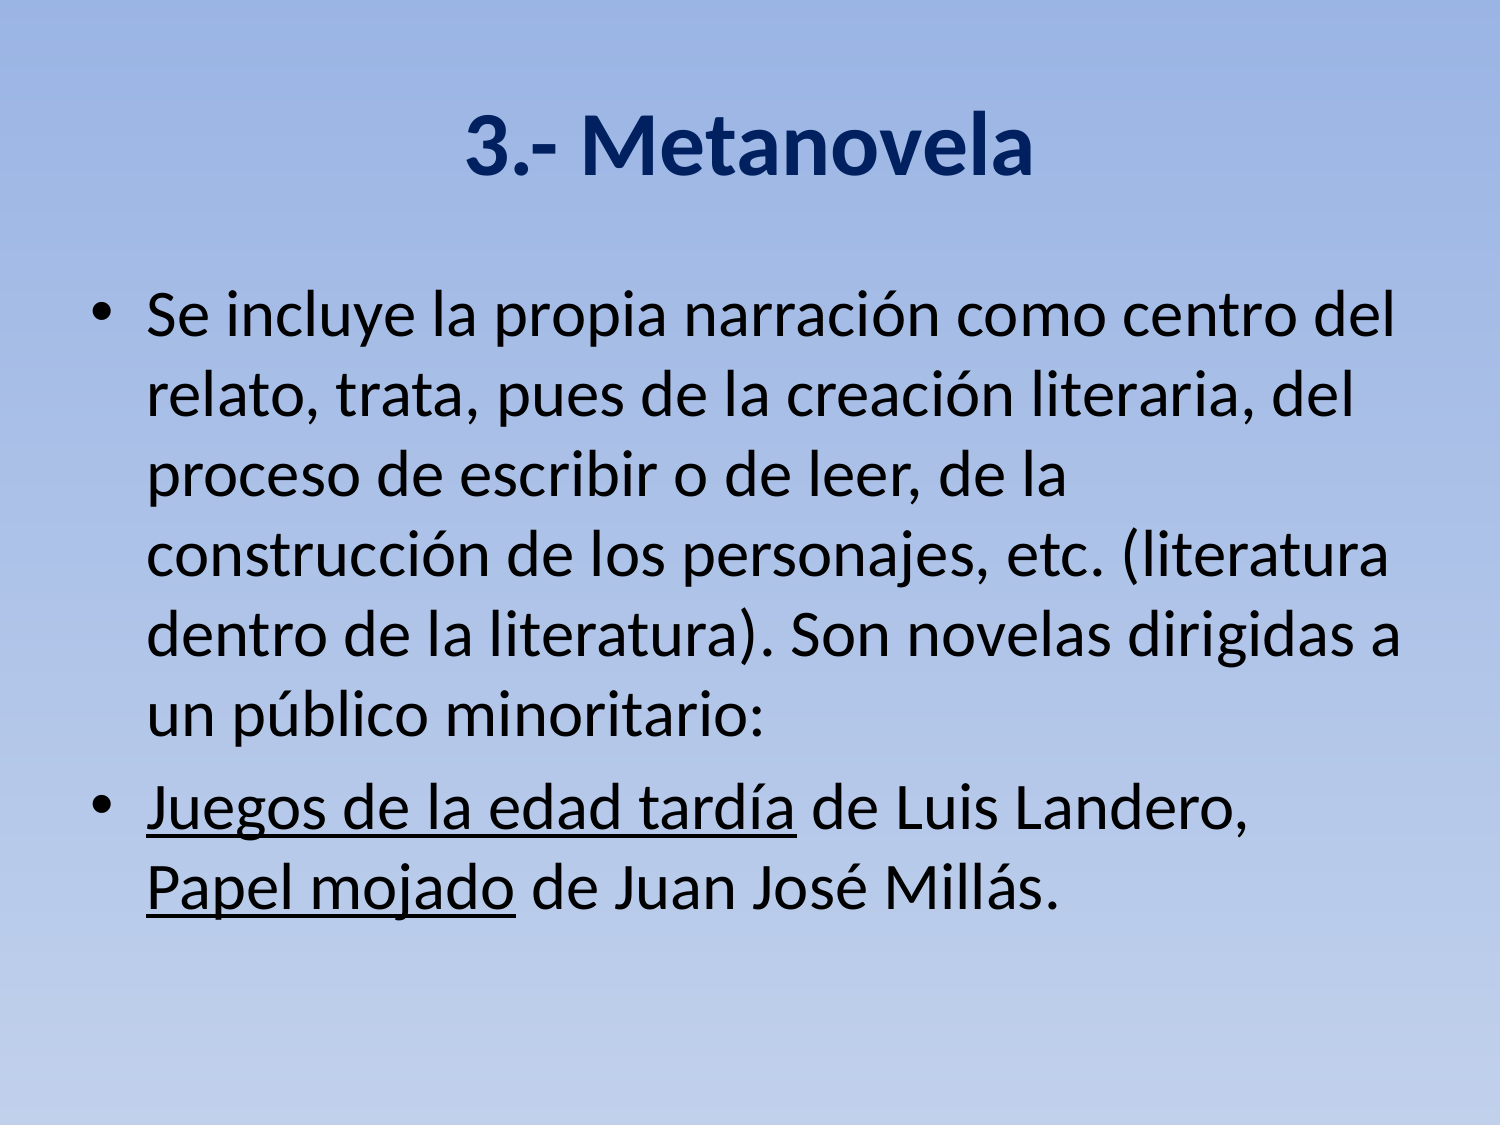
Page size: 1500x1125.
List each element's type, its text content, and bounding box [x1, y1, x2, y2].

list Se incluye la propia narración como centro del relato, trata, pues de la creación literaria, del proceso de escribir o de leer, de la construcción de los personajes, etc. (literatura dentro de la literatura). Son novelas dirigidas a un público minoritario: Juegos de la edad tardía de Luis Landero, Papel mojado de Juan José Millás. [75, 262, 1425, 1005]
title 3.- Metanovela [75, 45, 1425, 233]
